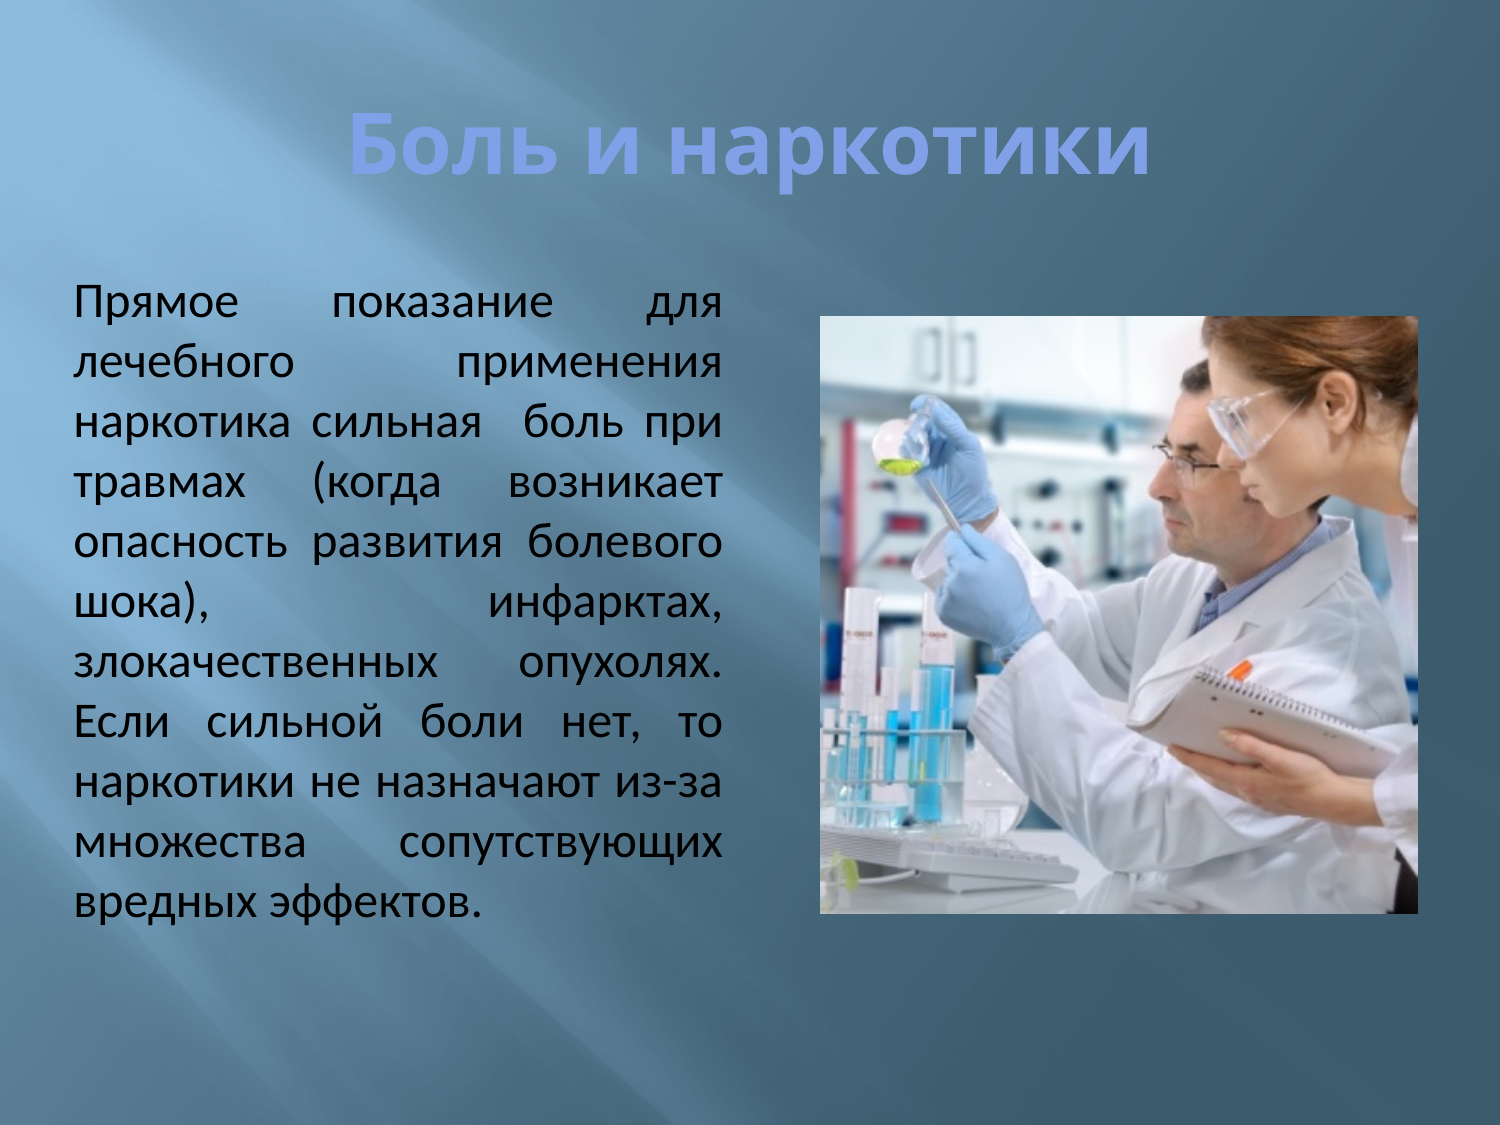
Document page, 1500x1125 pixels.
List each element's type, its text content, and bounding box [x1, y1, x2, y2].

picture [820, 316, 1419, 915]
text_box Прямое показание для лечебного применения наркотика сильная боль при травмах (когда возникает опасность развития болевого шока), инфарктах, злокачественных опухолях. Если сильной боли нет, то наркотики не назначают из-за множества сопутствующих вредных эффектов. [58, 246, 739, 1008]
text_box Боль и наркотики [117, 82, 1383, 200]
